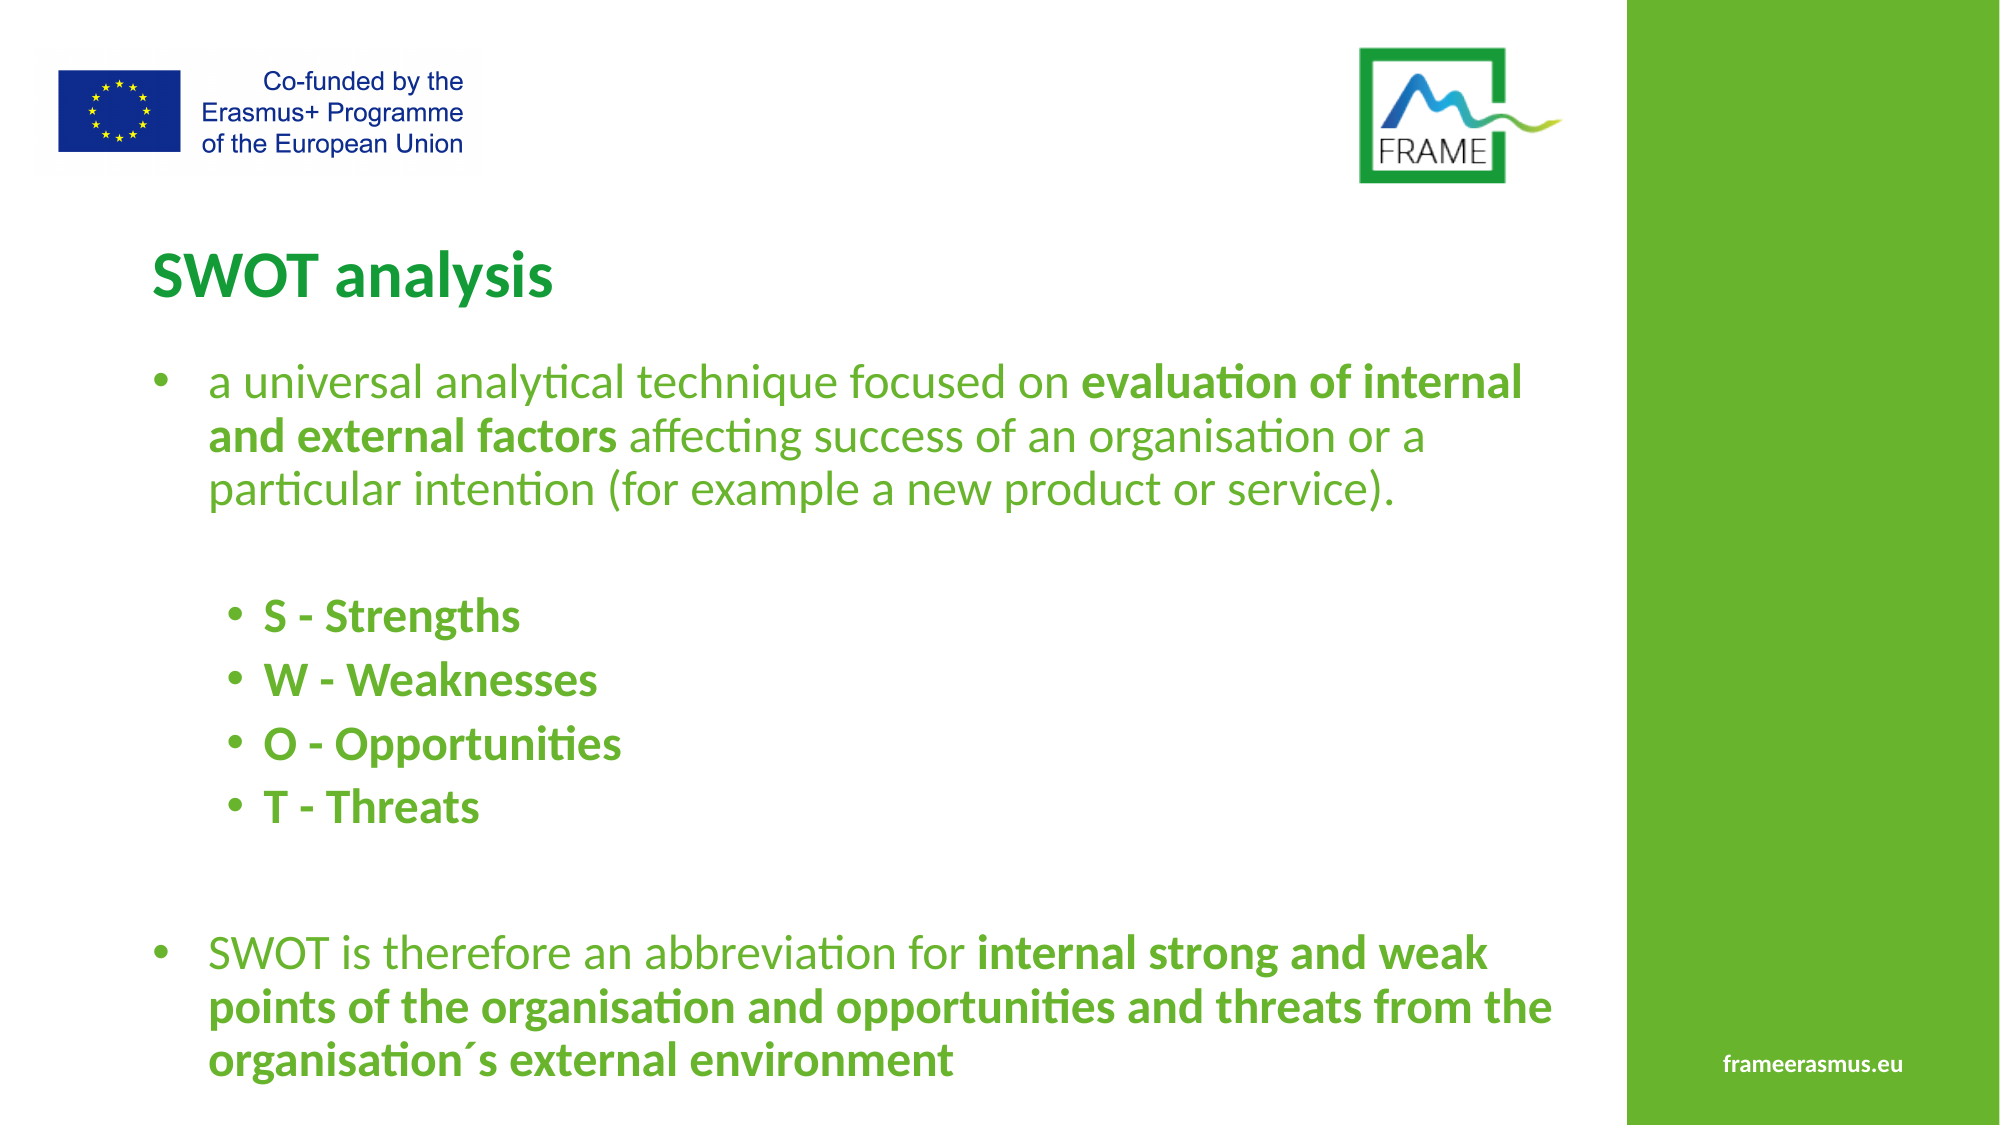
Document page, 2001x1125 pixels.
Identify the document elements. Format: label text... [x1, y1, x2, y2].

list a universal analytical technique focused on evaluation of internal and external factors affecting success of an organisation or a particular intention (for example a new product or service). S - Strengths W - Weaknesses O - Opportunities T - Threats SWOT is therefore an abbreviation for internal strong and weak points of the organisation and opportunities and threats from the organisation´s external environment [137, 348, 1571, 1102]
picture [33, 47, 484, 176]
title SWOT analysis [137, 202, 1571, 348]
picture [1359, 47, 1572, 234]
